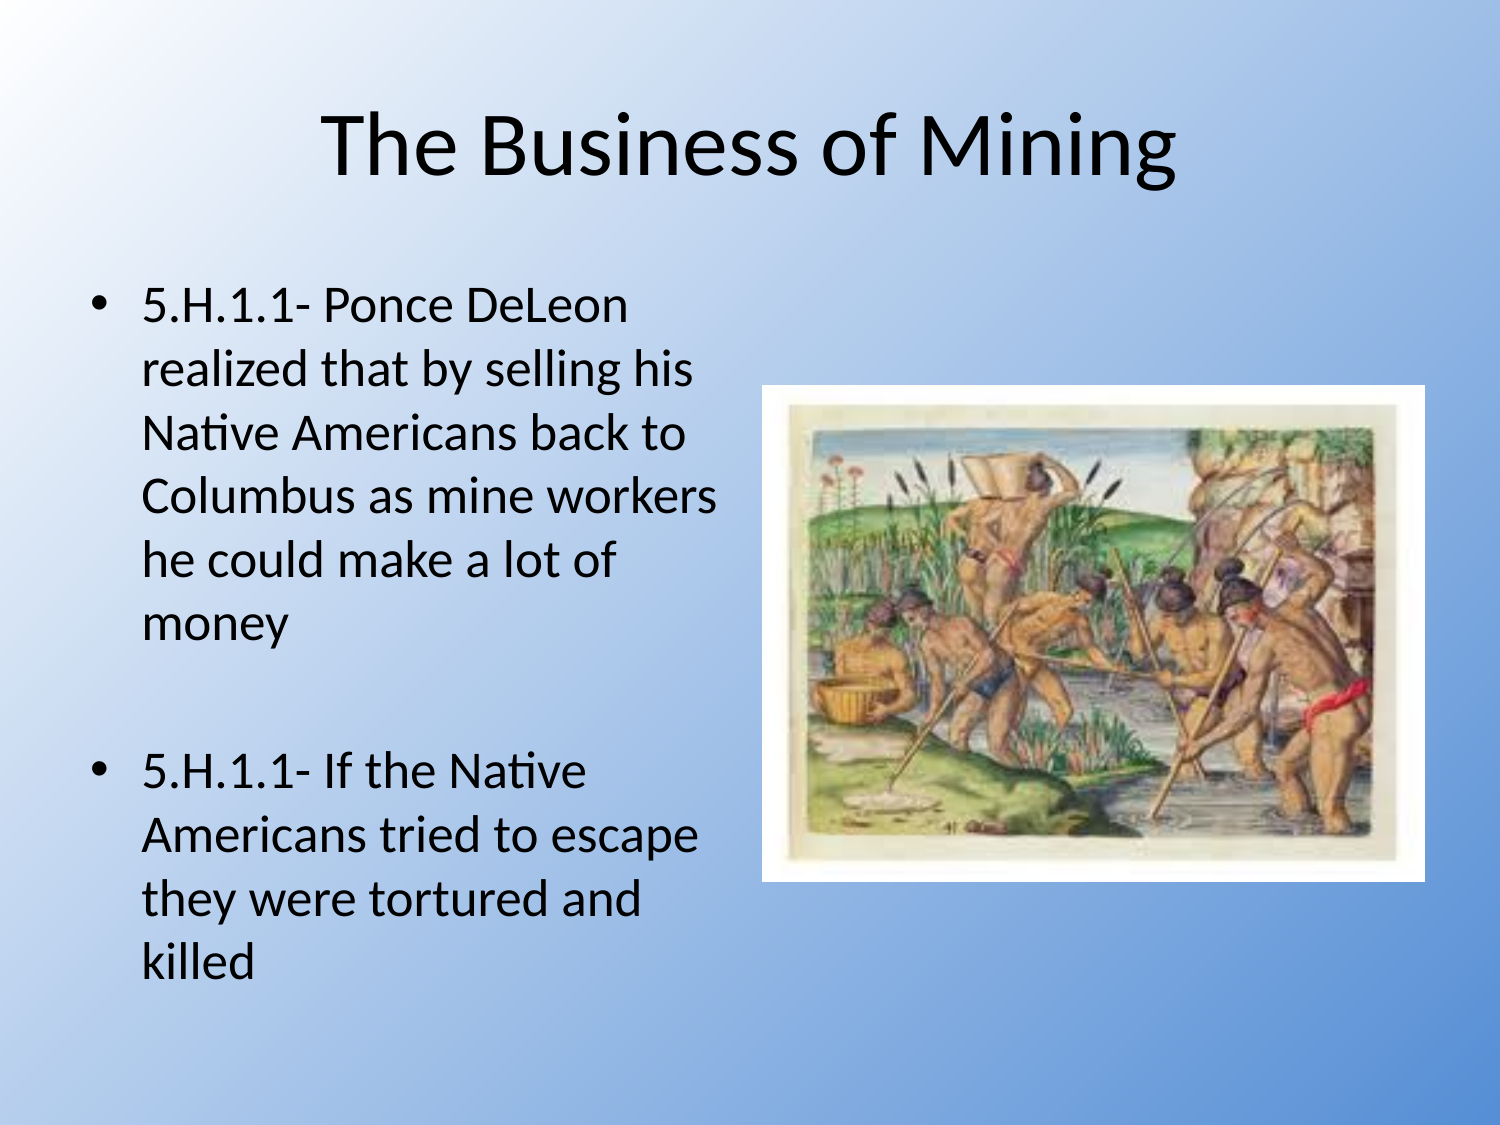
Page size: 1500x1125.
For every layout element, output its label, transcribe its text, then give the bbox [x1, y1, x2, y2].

list 5.H.1.1- Ponce DeLeon realized that by selling his Native Americans back to Columbus as mine workers he could make a lot of money 5.H.1.1- If the Native Americans tried to escape they were tortured and killed [75, 262, 738, 1005]
title The Business of Mining [75, 45, 1425, 233]
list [762, 262, 1426, 1006]
